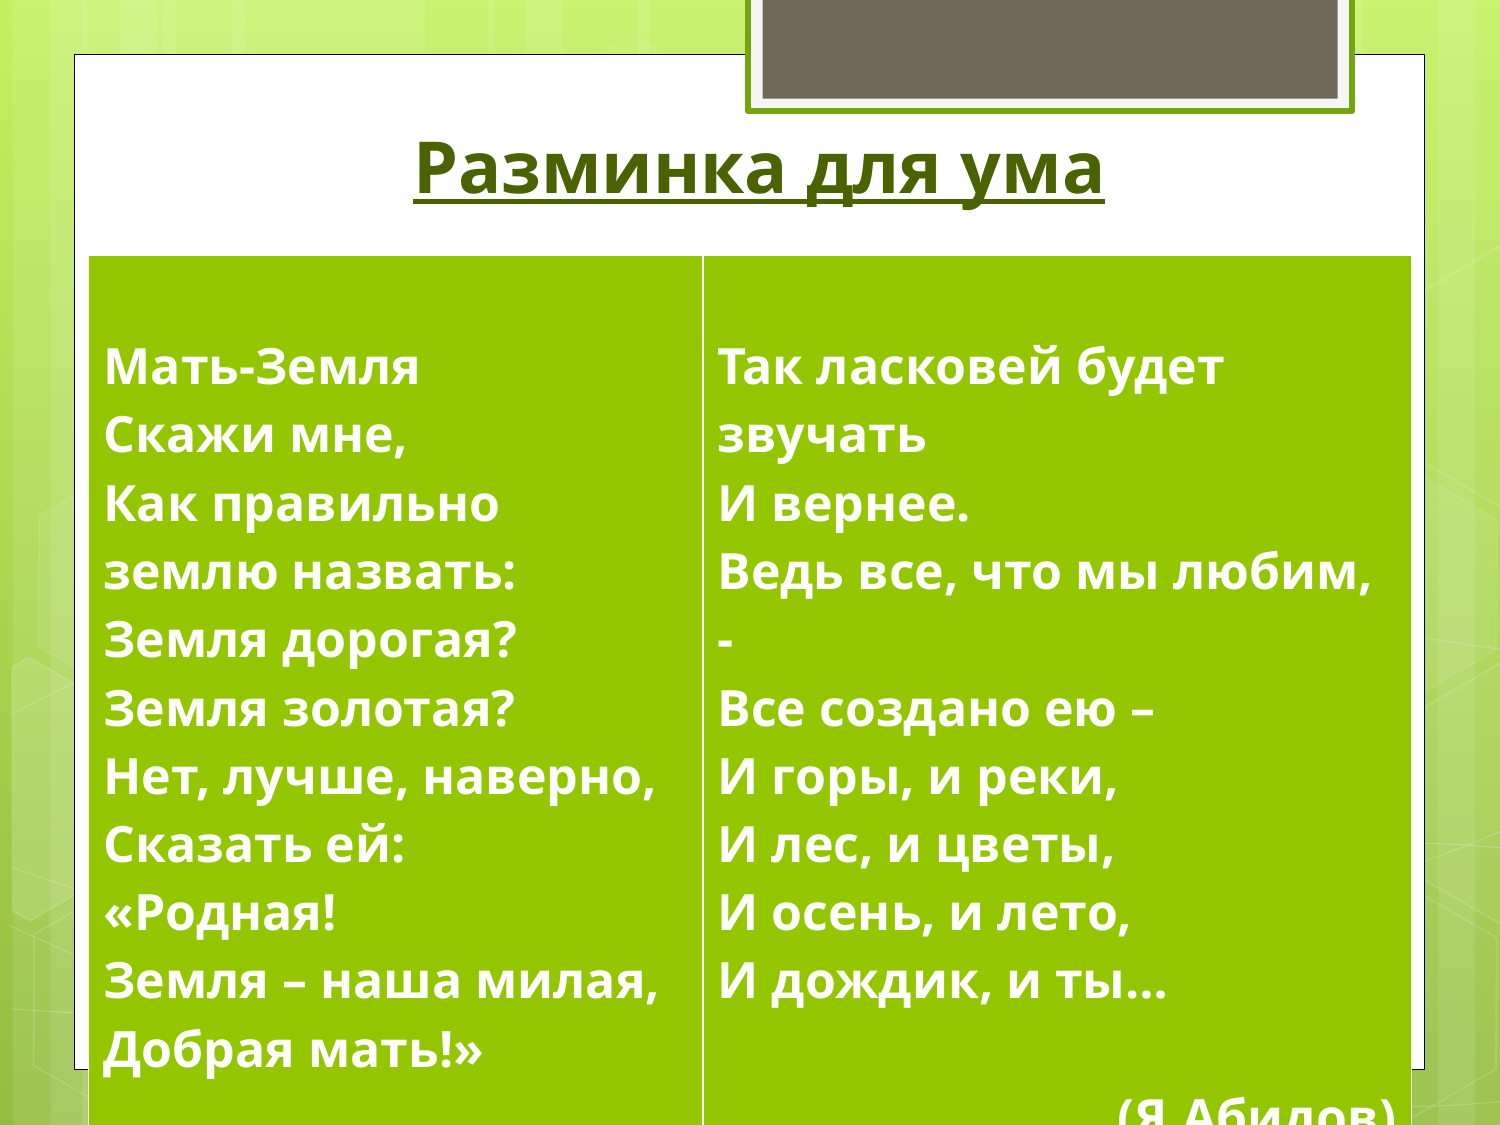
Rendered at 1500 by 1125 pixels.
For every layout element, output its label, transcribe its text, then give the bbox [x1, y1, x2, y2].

table_header Так ласковей будет звучать И вернее. Ведь все, что мы любим, - Все создано ею – И горы, и реки, И лес, и цветы, И осень, и лето, И дождик, и ты… (Я.Абидов) [704, 256, 1411, 1125]
table_header Мать-Земля Скажи мне, Как правильно землю назвать: Земля дорогая? Земля золотая? Нет, лучше, наверно, Сказать ей: «Родная! Земля – наша милая, Добрая мать!» [89, 256, 702, 1125]
title Разминка для ума [183, 113, 1336, 254]
